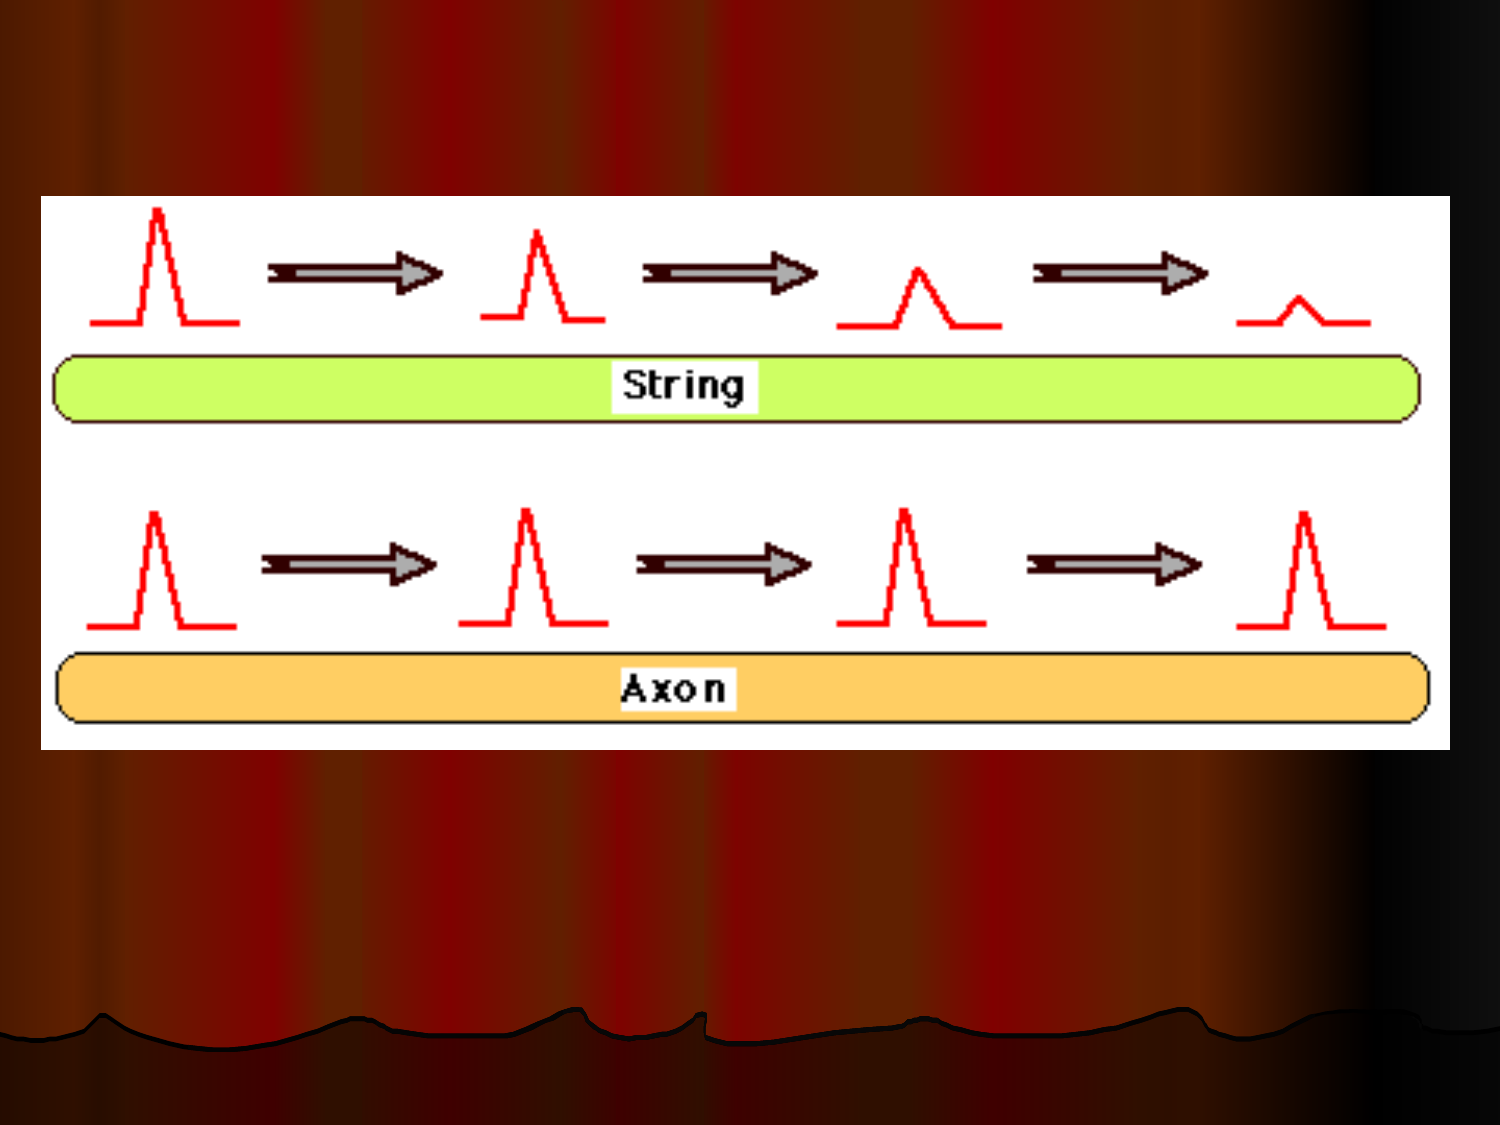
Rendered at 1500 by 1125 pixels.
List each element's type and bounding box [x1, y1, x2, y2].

picture [40, 196, 1450, 750]
